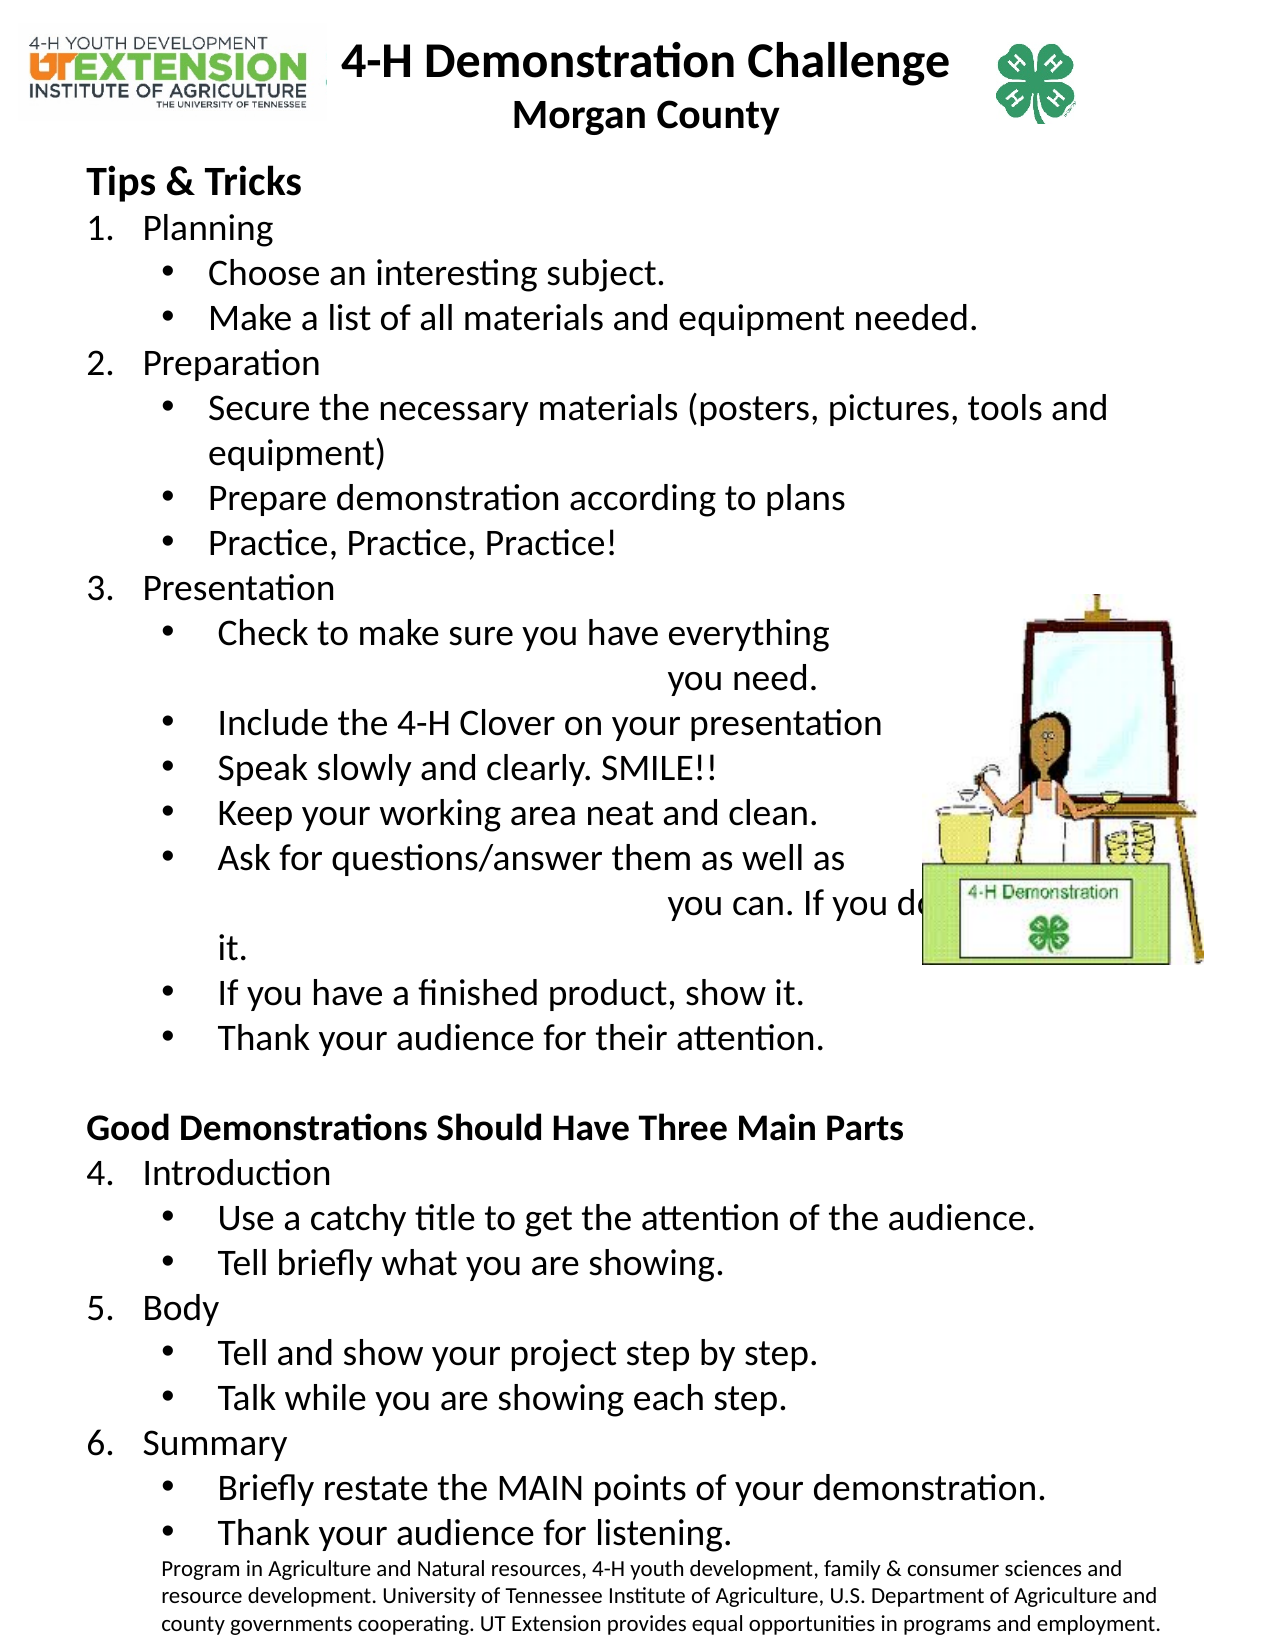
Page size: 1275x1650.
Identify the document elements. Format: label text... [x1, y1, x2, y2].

text_box Tips & Tricks Planning Choose an interesting subject. Make a list of all materials and equipment needed. Preparation Secure the necessary materials (posters, pictures, tools and equipment) Prepare demonstration according to plans Practice, Practice, Practice! Presentation Check to make sure you have everything you need. Include the 4-H Clover on your presentation Speak slowly and clearly. SMILE!! Keep your working area neat and clean. Ask for questions/answer them as well as you can. If you do not know, admit it. If you have a finished product, show it. Thank your audience for their attention. Good Demonstrations Should Have Three Main Parts Introduction Use a catchy title to get the attention of the audience. Tell briefly what you are showing. Body Tell and show your project step by step. Talk while you are showing each step. Summary Briefly restate the MAIN points of your demonstration. Thank your audience for listening. Program in Agriculture and Natural resources, 4-H youth development, family & consumer sciences and resource development. University of Tennessee Institute of Agriculture, U.S. Department of Agriculture and county governments cooperating. UT Extension provides equal opportunities in programs and employment. [71, 145, 1221, 1650]
picture [18, 23, 327, 122]
picture [922, 594, 1204, 965]
text_box 4-H Demonstration Challenge Morgan County [268, 19, 1024, 145]
picture [996, 42, 1076, 124]
